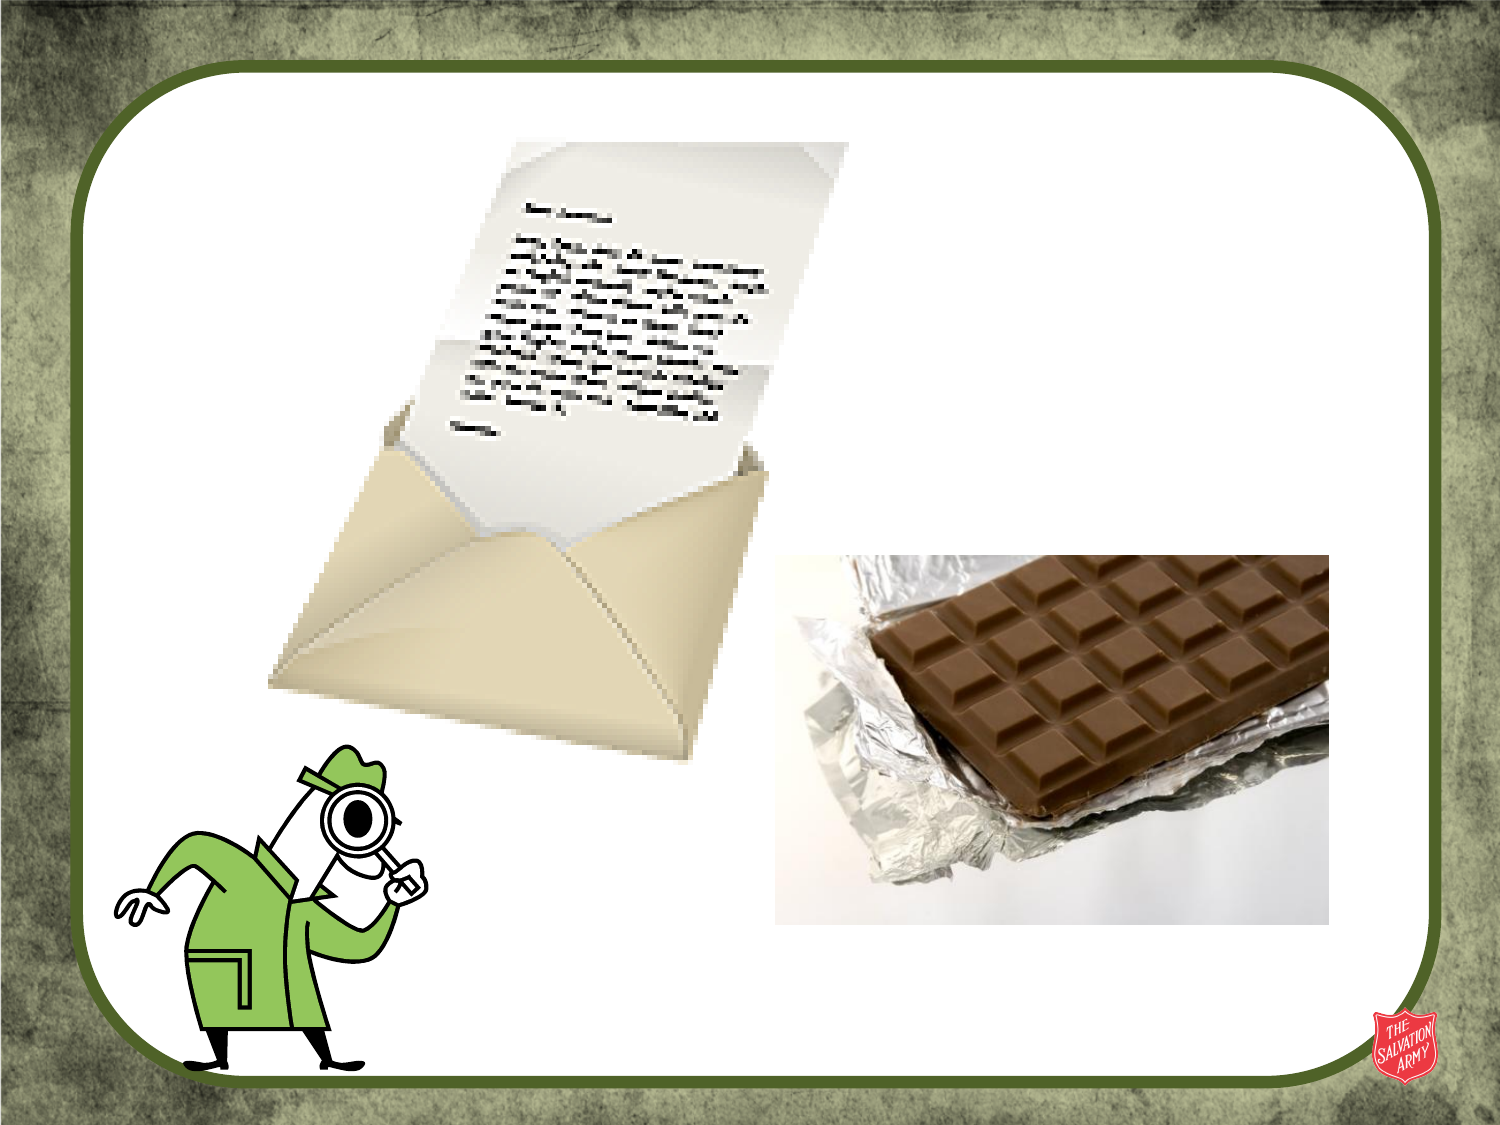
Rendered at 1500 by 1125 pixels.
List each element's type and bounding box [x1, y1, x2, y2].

text_box [1330, 76, 1438, 1072]
picture [1372, 1007, 1439, 1087]
text_box [74, 83, 168, 1012]
picture [111, 0, 1330, 1125]
